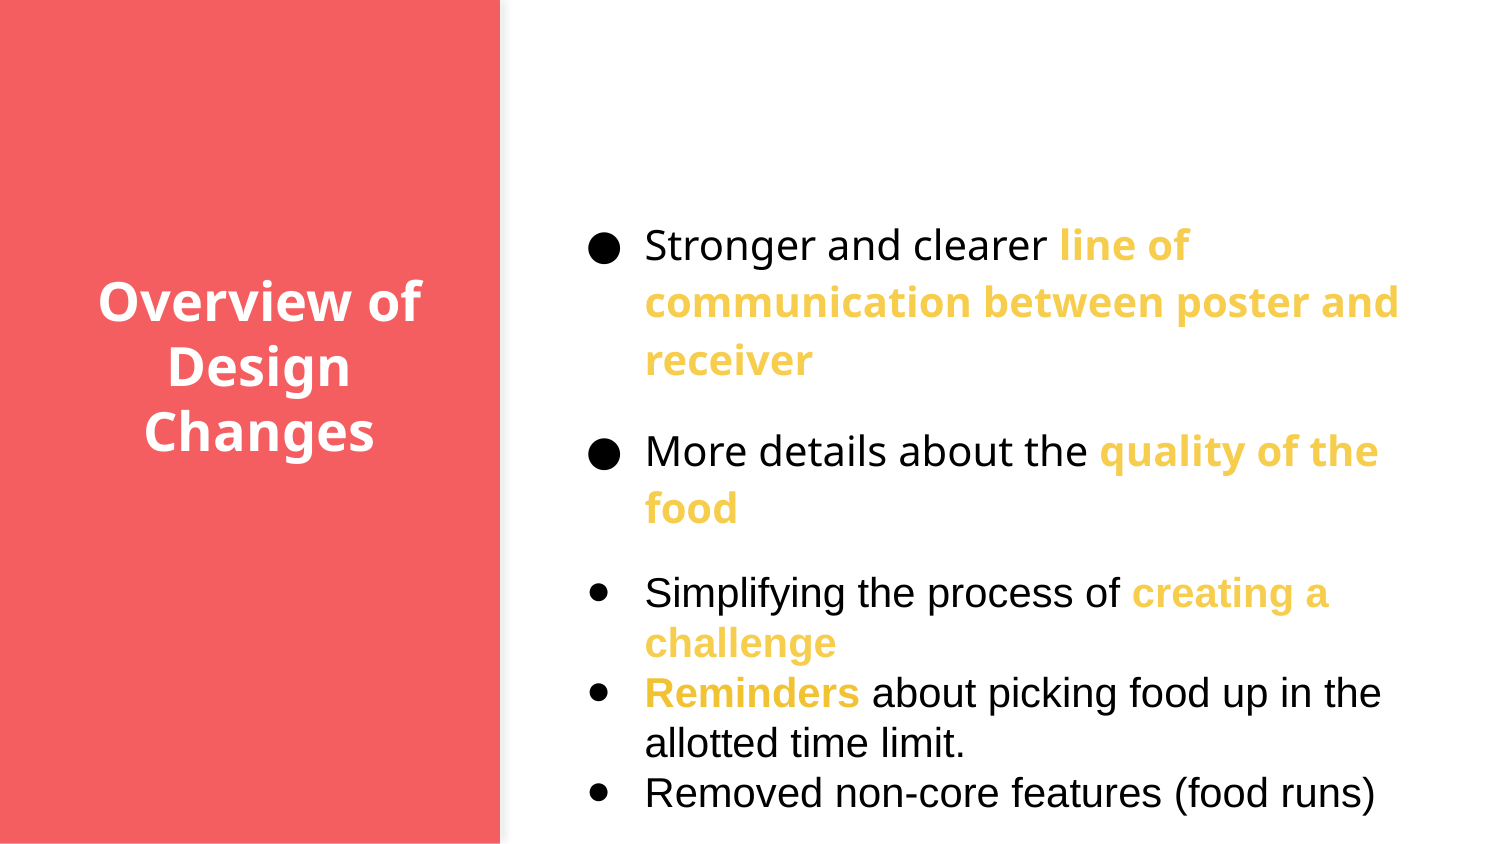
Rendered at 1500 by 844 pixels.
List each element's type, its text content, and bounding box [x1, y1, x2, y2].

list Stronger and clearer line of communication between poster and receiver More details about the quality of the food Simplifying the process of creating a challenge Reminders about picking food up in the allotted time limit. Removed non-core features (food runs) [554, 125, 1449, 826]
title Overview of Design Changes [56, 251, 463, 524]
